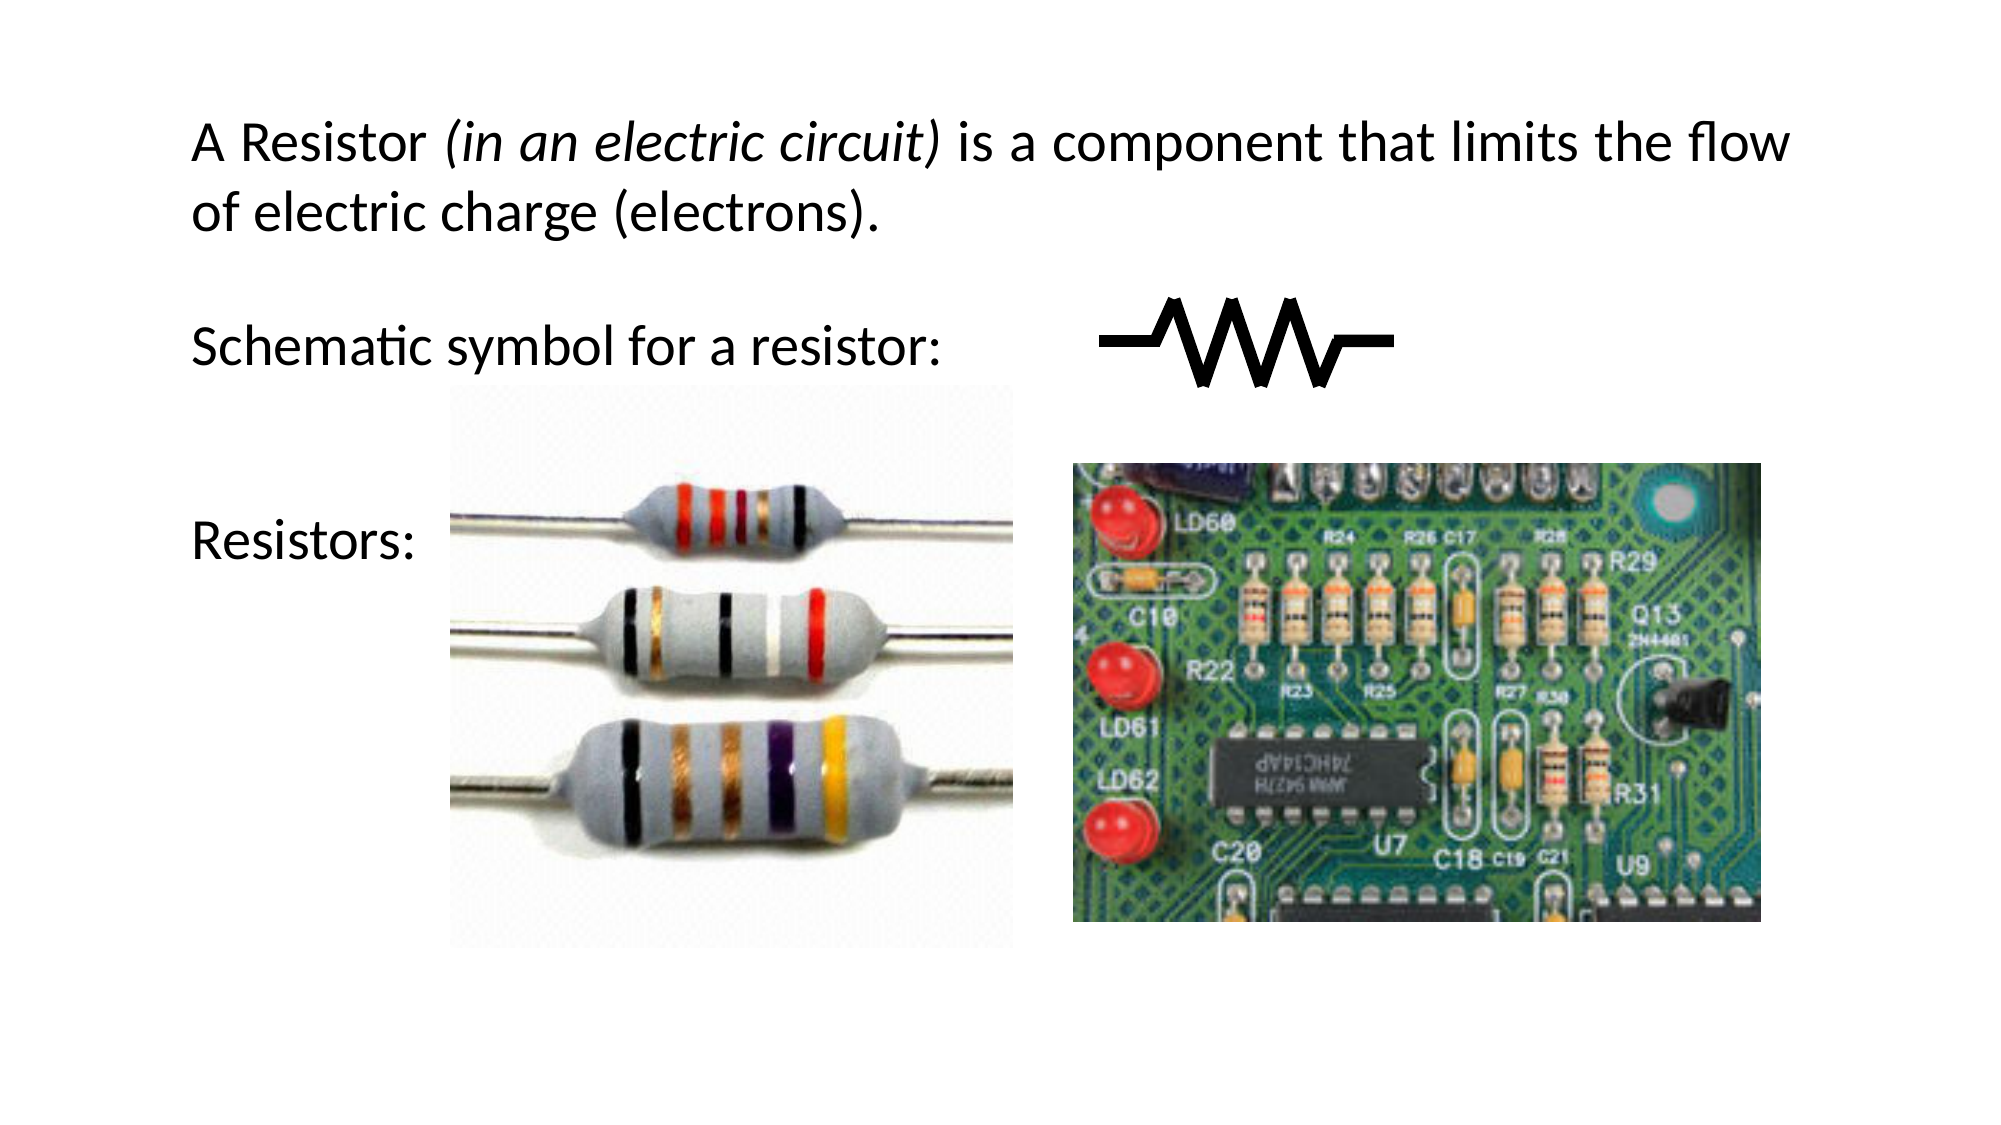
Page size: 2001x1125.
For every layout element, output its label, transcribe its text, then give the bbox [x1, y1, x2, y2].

text_box Schematic symbol for a resistor: [176, 299, 967, 385]
picture [449, 385, 1013, 948]
text_box Resistors: [176, 493, 449, 579]
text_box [1099, 299, 1394, 386]
picture [1073, 463, 1761, 922]
text_box A Resistor (in an electric circuit) is a component that limits the flow of electric charge (electrons). [176, 95, 1807, 250]
